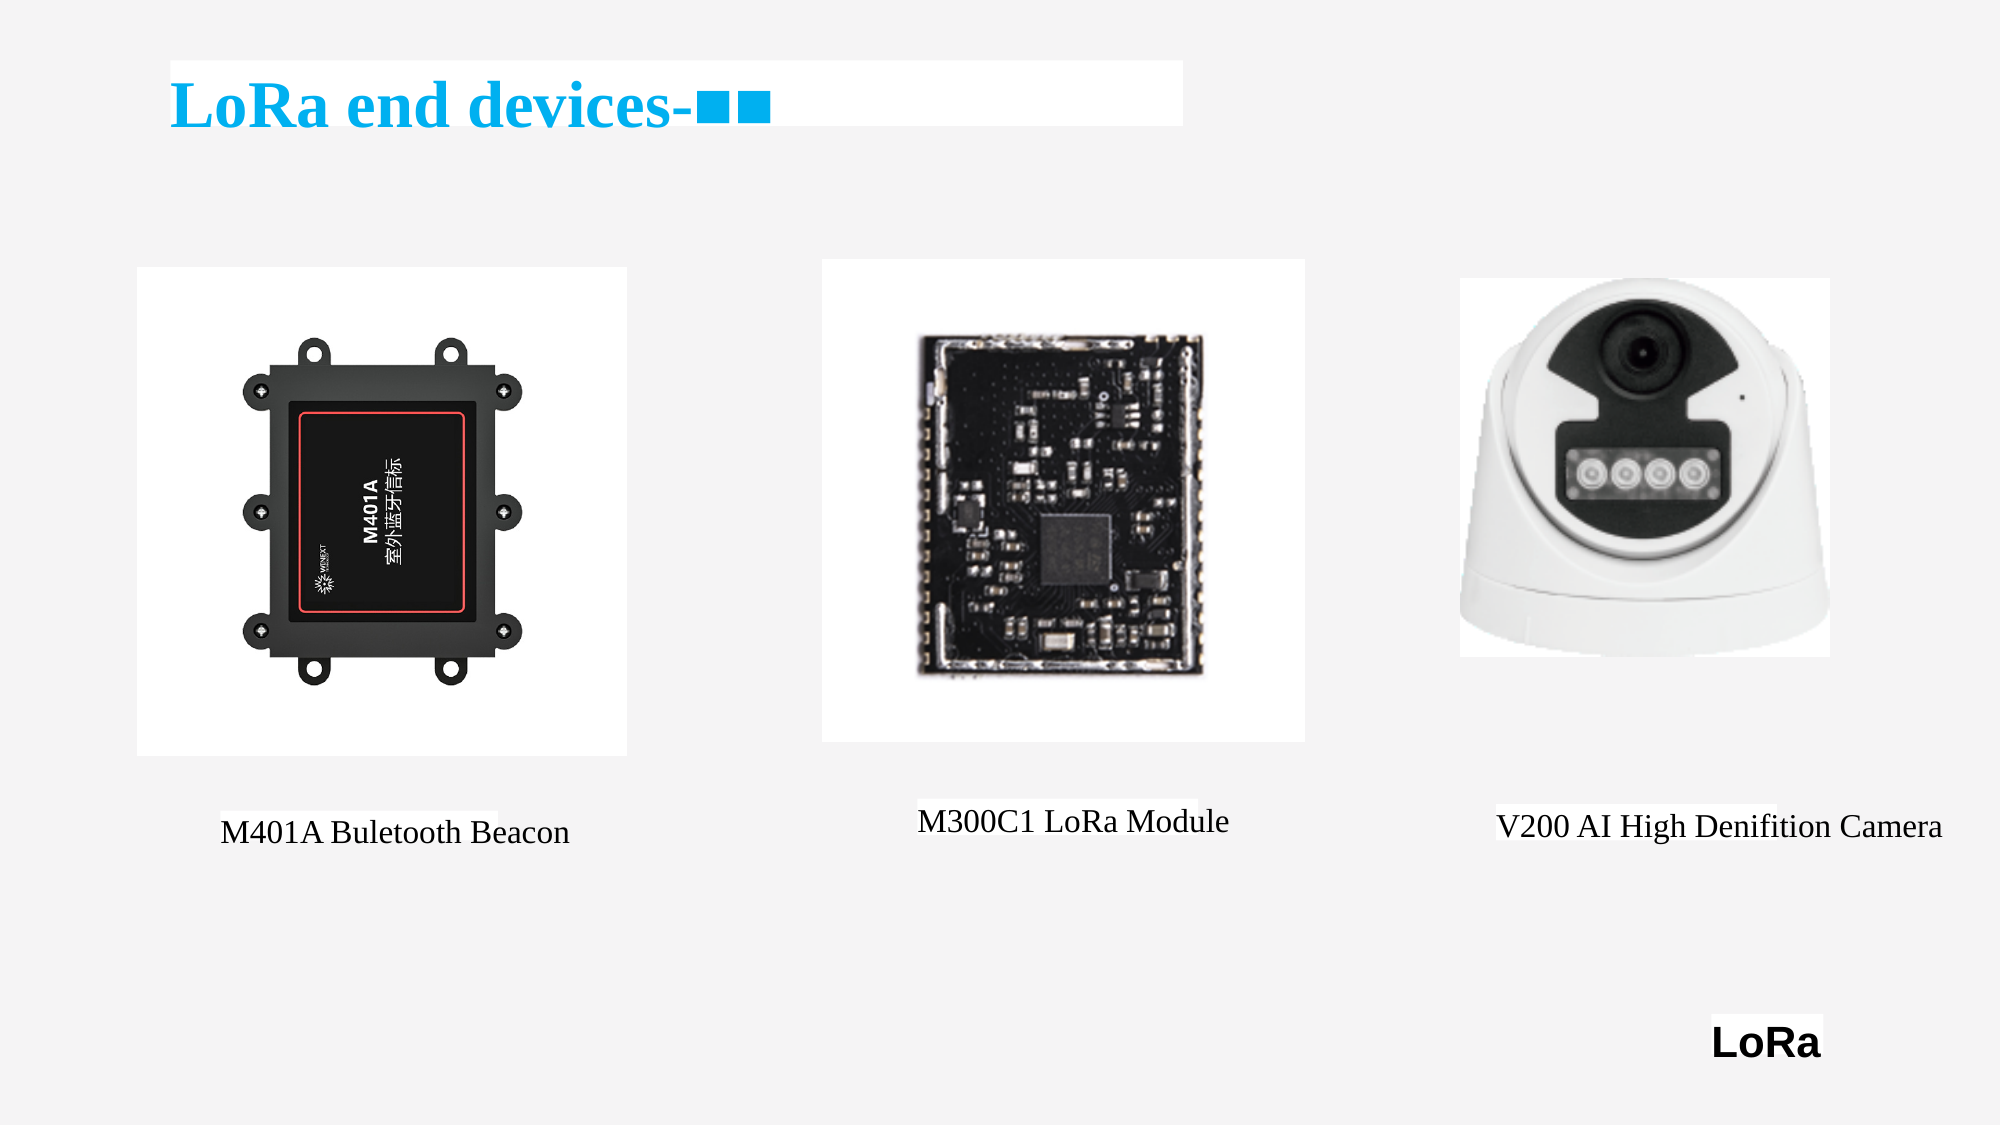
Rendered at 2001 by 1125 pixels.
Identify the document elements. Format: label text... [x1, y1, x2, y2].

picture [822, 259, 1305, 742]
text_box LoRa [1711, 1013, 1824, 1055]
text_box M300C1 LoRa Module [917, 798, 1199, 836]
text_box V200 AI High Denifition Camera [1496, 804, 1777, 841]
text_box M401A Buletooth Beacon [220, 810, 498, 841]
picture [1460, 278, 1830, 657]
picture [137, 266, 627, 757]
text_box LoRa end devices-■■ [170, 60, 1183, 126]
